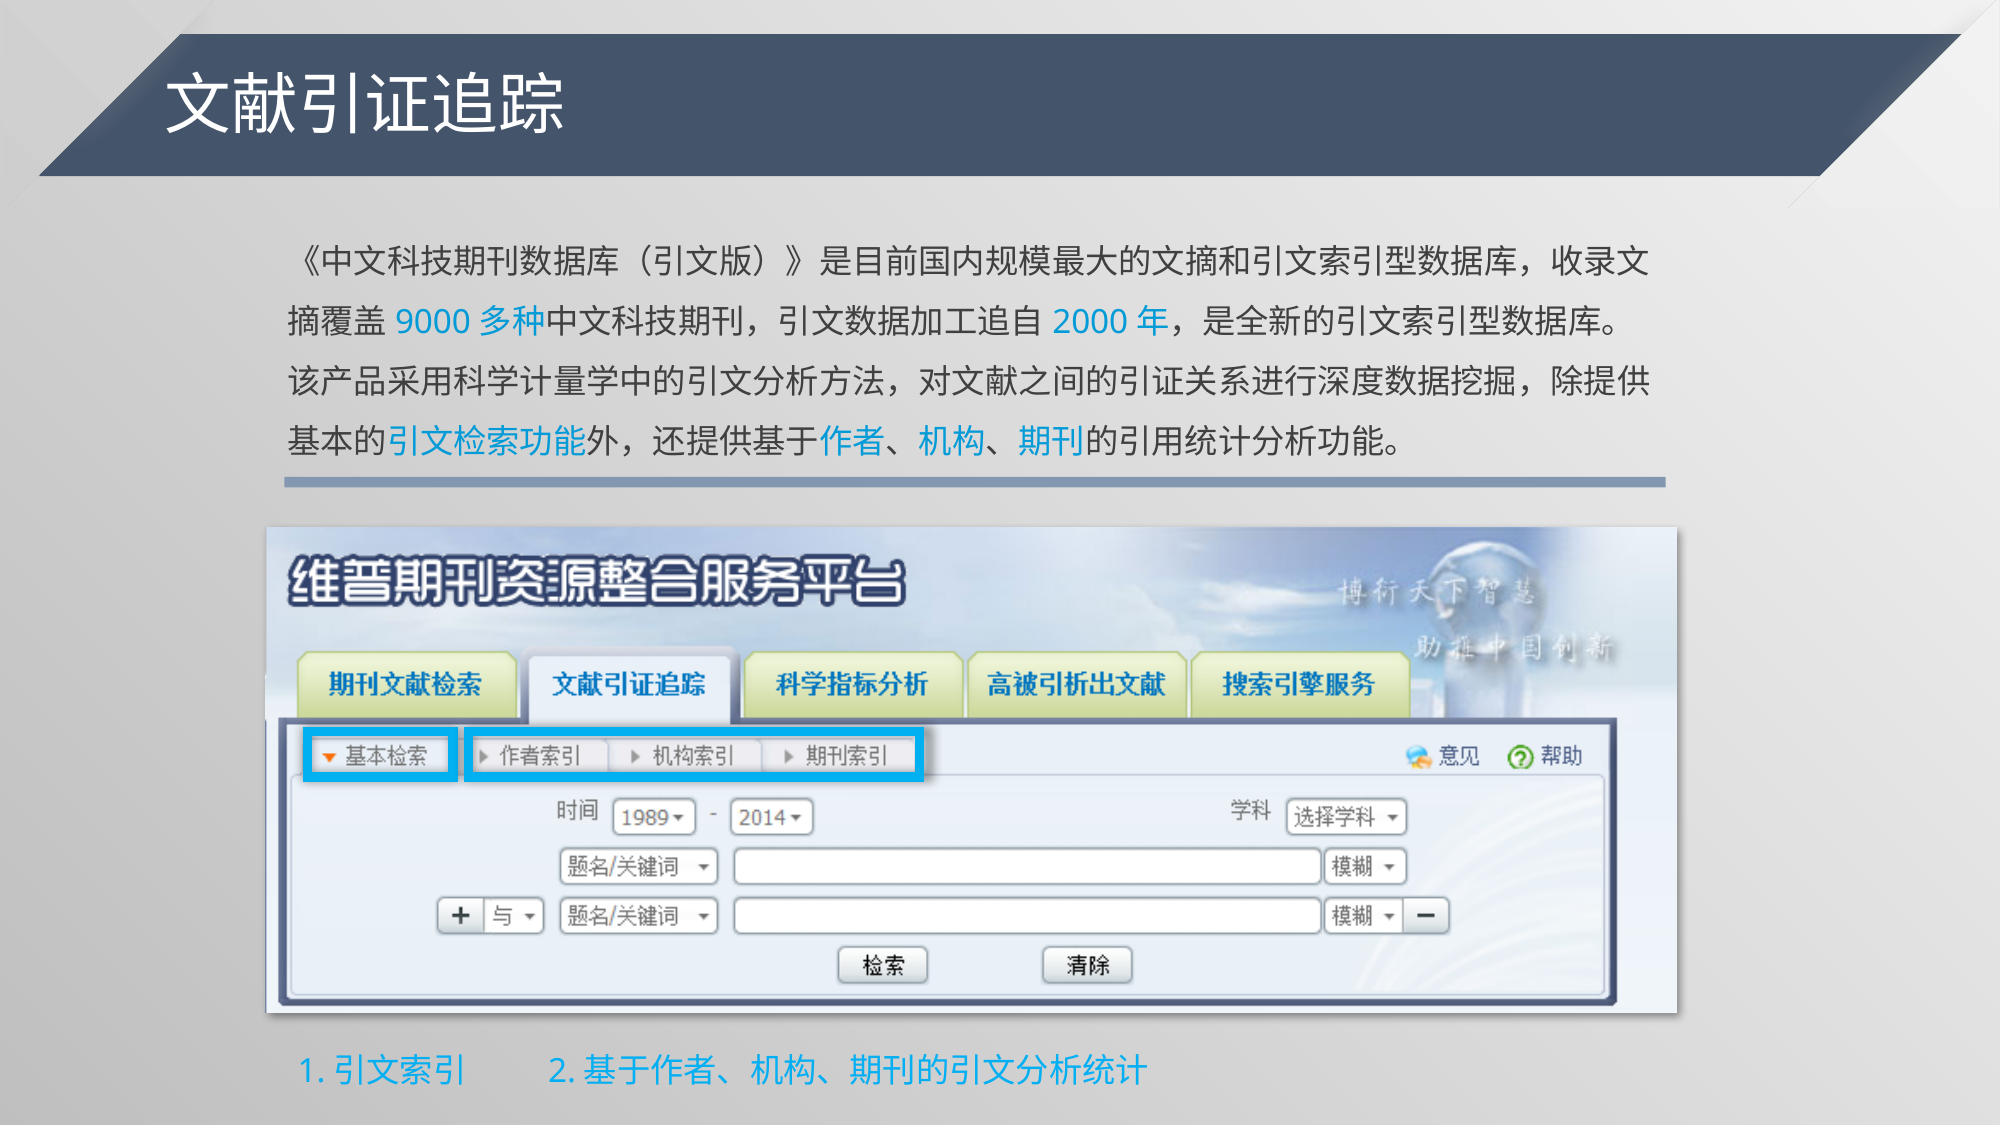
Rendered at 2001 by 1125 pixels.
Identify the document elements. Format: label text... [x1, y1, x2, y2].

text_box 2.基于作者、机构、期刊的引文分析统计 [533, 1022, 1165, 1097]
text_box [294, 33, 1708, 177]
text_box 文献引证追踪 [294, 54, 581, 150]
text_box 《中文科技期刊数据库（引文版）》是目前国内规模最大的文摘和引文索引型数据库，收录文摘覆盖9000多种中文科技期刊，引文数据加工追自2000年，是全新的引文索引型数据库。 该产品采用科学计量学中的引文分析方法，对文献之间的引证关系进行深度数据挖掘，除提供基本的引文检索功能外，还提供基于作者、机构、期刊的引用统计分析功能。 [272, 213, 1690, 468]
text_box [0, 0, 294, 211]
text_box 1.引文索引 [282, 1022, 482, 1097]
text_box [1708, 0, 2000, 208]
picture [265, 526, 1677, 1014]
text_box [283, 476, 1667, 488]
